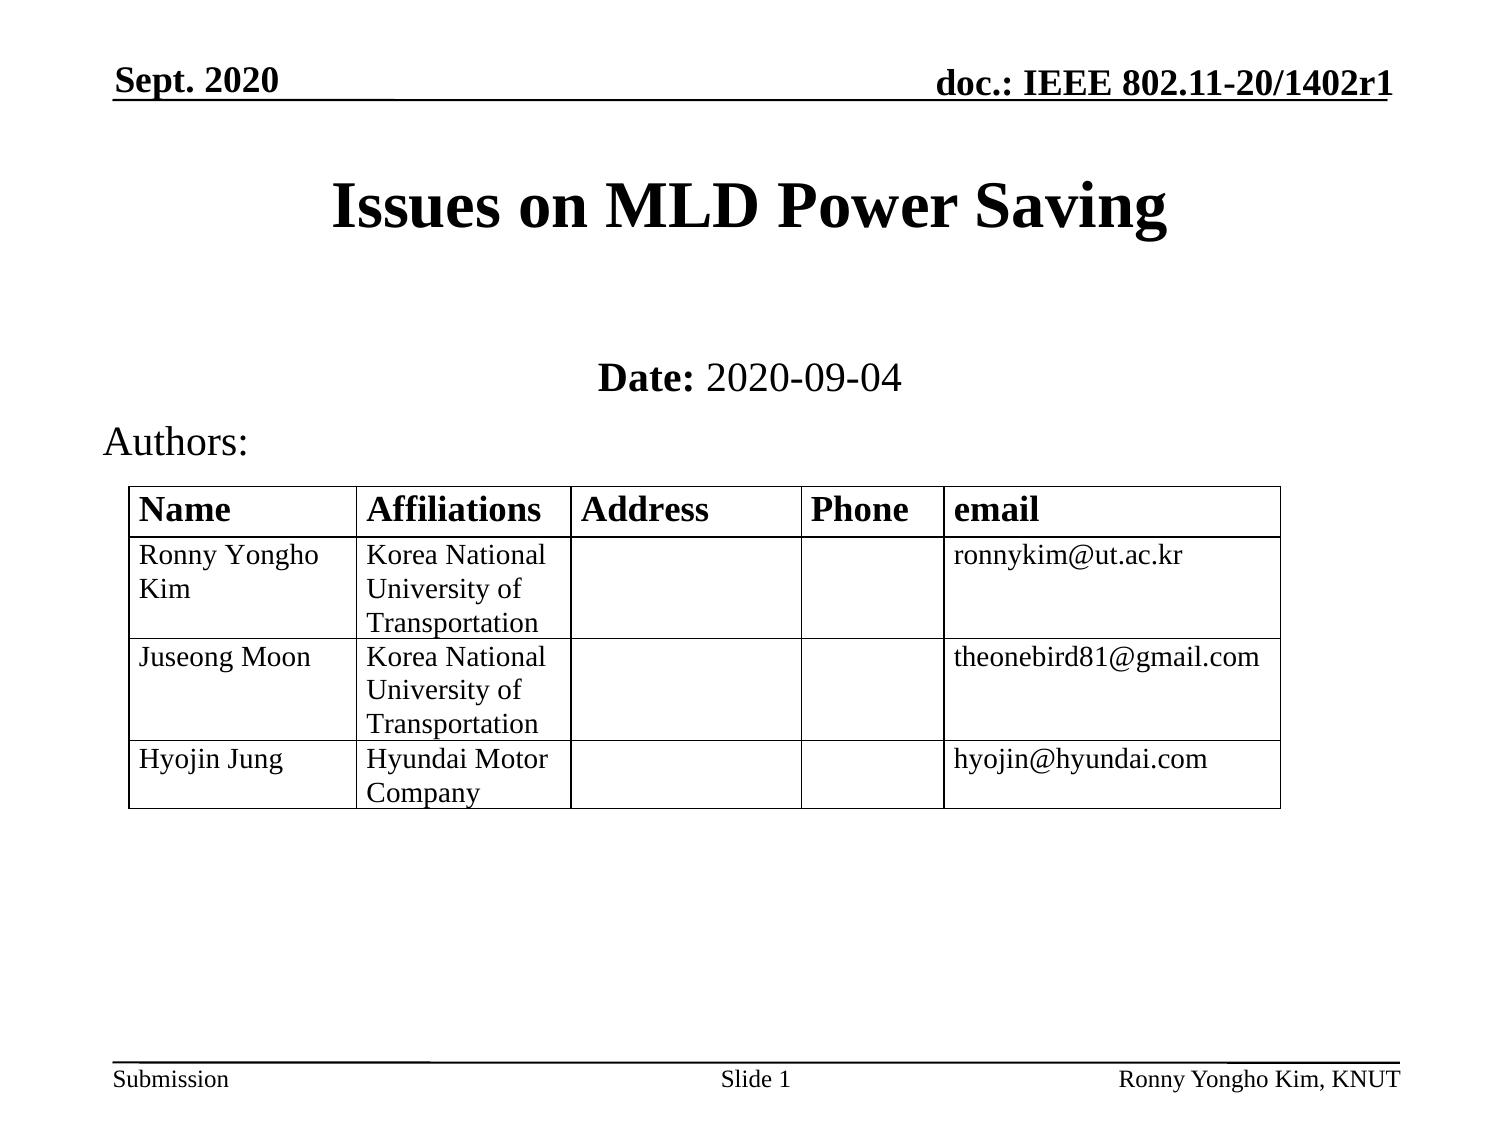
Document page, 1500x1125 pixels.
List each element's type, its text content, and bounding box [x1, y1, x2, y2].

text_box Issues on MLD Power Saving [112, 113, 1388, 289]
text_box Date: 2020-09-04 [112, 342, 1388, 408]
text_box Authors: [87, 406, 325, 469]
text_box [115, 485, 1297, 852]
